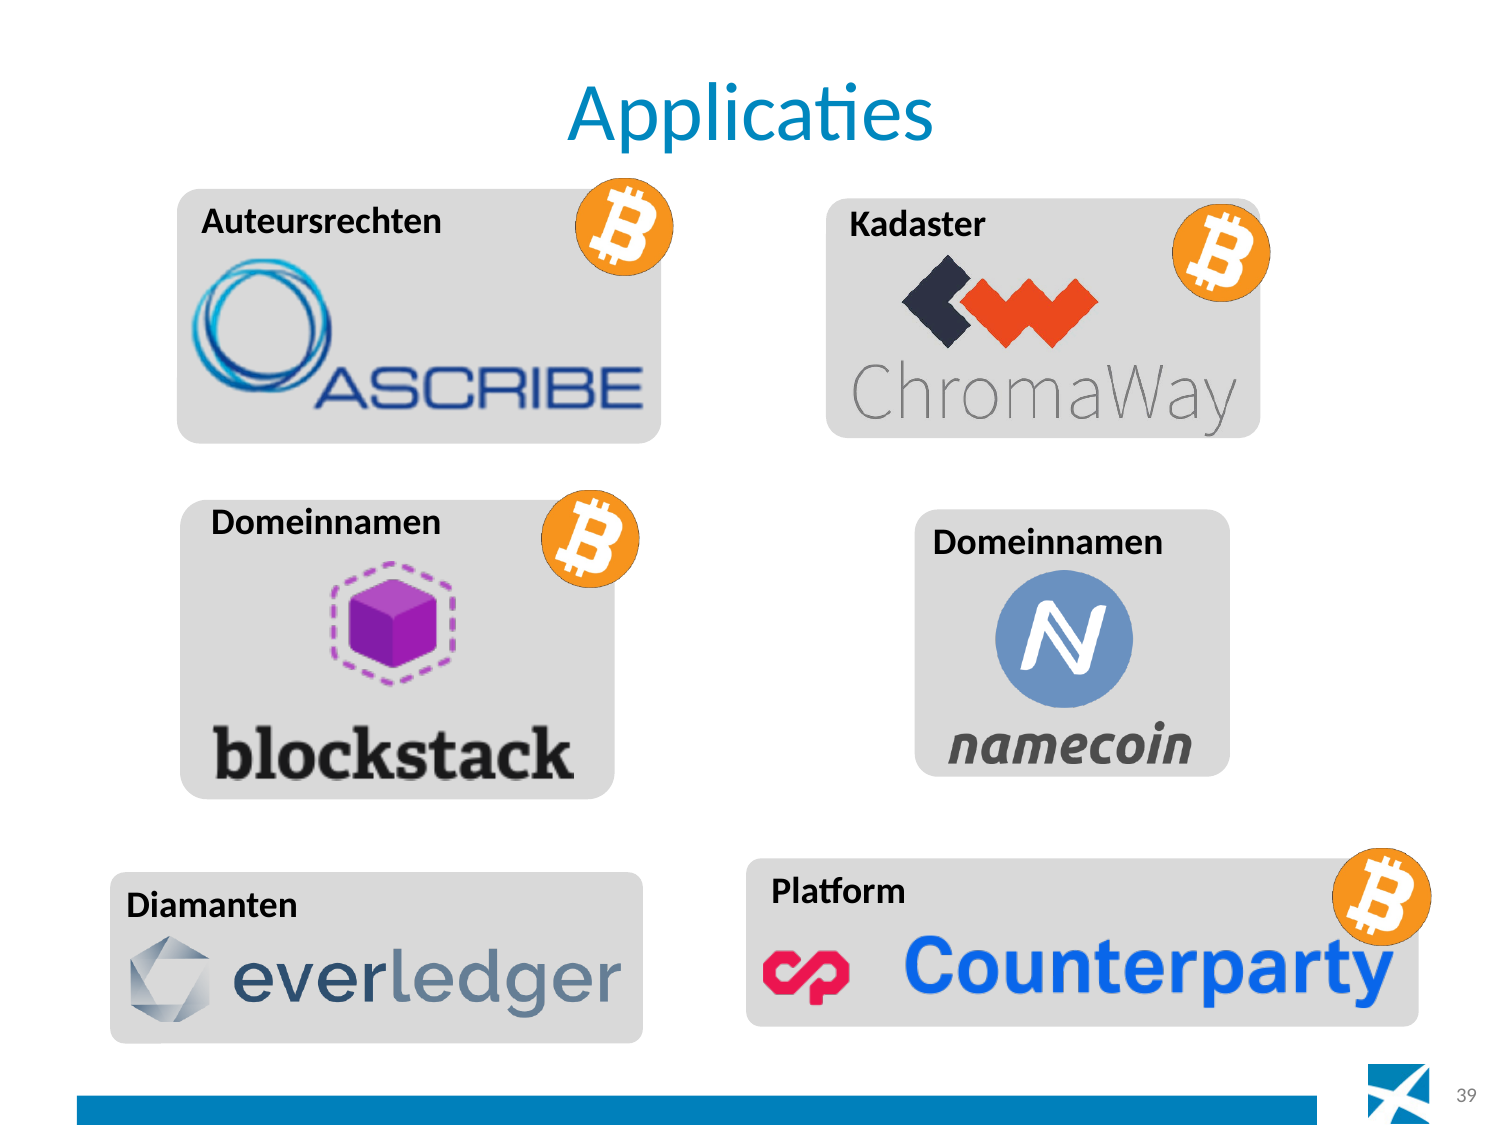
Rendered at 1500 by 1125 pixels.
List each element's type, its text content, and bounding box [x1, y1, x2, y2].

slide_number 39 [1368, 1064, 1492, 1125]
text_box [914, 509, 1231, 777]
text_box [109, 871, 644, 1044]
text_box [179, 486, 641, 800]
title Applicaties [76, 30, 1427, 183]
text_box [176, 174, 674, 444]
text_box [717, 844, 1441, 1027]
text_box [825, 191, 1271, 439]
